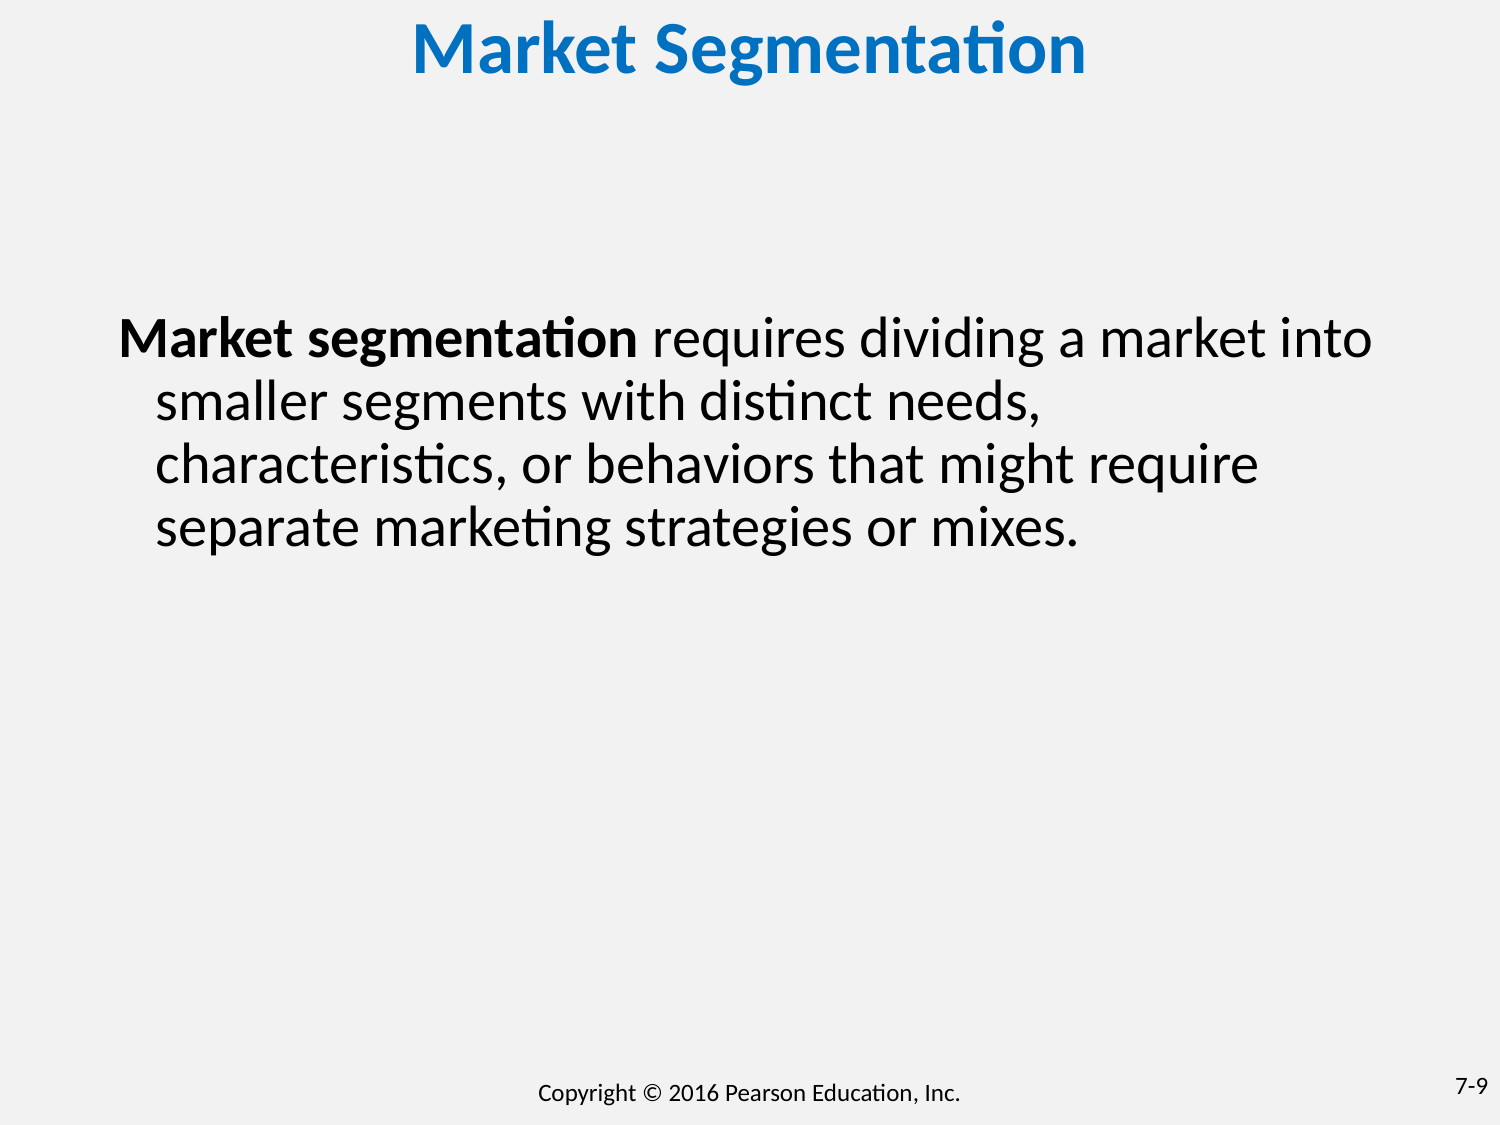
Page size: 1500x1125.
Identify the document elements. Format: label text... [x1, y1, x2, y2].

text_box 7-9 [1359, 1062, 1500, 1108]
title Market Segmentation [103, 6, 1397, 98]
footer Copyright © 2016 Pearson Education, Inc. [496, 1069, 1004, 1114]
list Market segmentation requires dividing a market into smaller segments with distinct needs, characteristics, or behaviors that might require separate marketing strategies or mixes. [103, 299, 1397, 1014]
